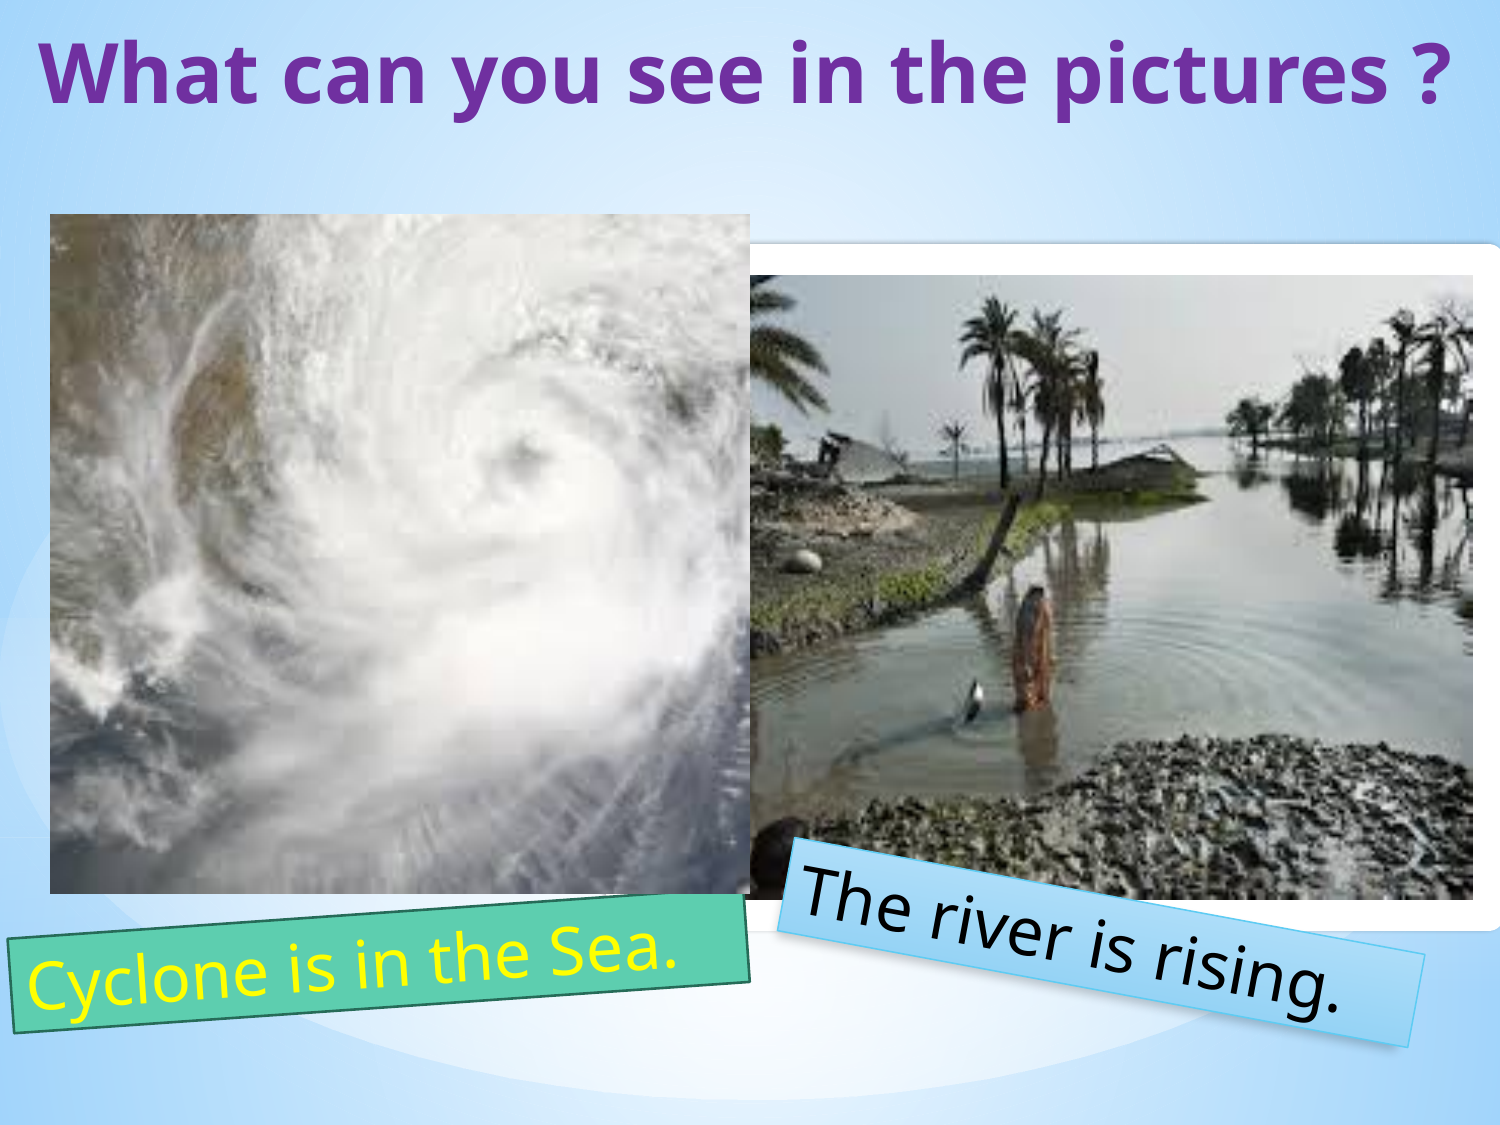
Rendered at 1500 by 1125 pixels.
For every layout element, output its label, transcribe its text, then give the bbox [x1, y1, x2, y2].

picture [49, 214, 1473, 901]
text_box What can you see in the pictures ? [23, 12, 1490, 128]
text_box The river is rising. [776, 910, 1426, 1049]
text_box Cyclone is in the Sea. [6, 902, 752, 1035]
